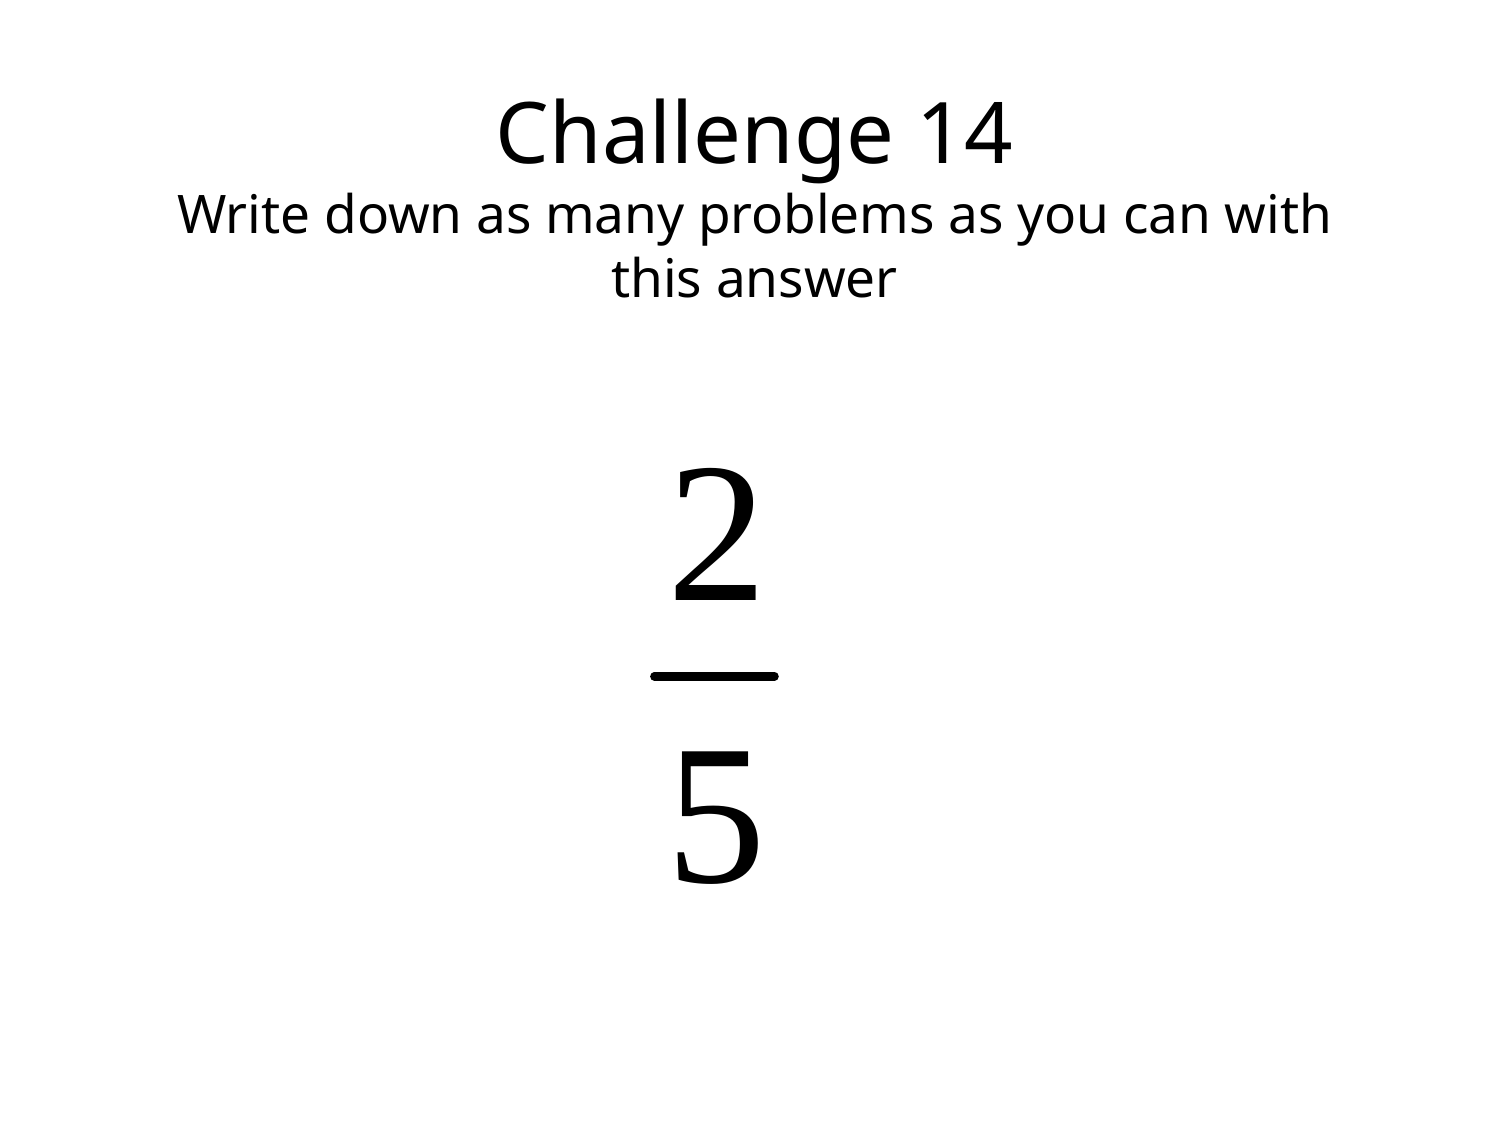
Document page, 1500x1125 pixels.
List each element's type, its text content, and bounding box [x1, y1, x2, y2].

text_box Challenge 14 Write down as many problems as you can with this answer [117, 70, 1393, 317]
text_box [620, 409, 821, 927]
